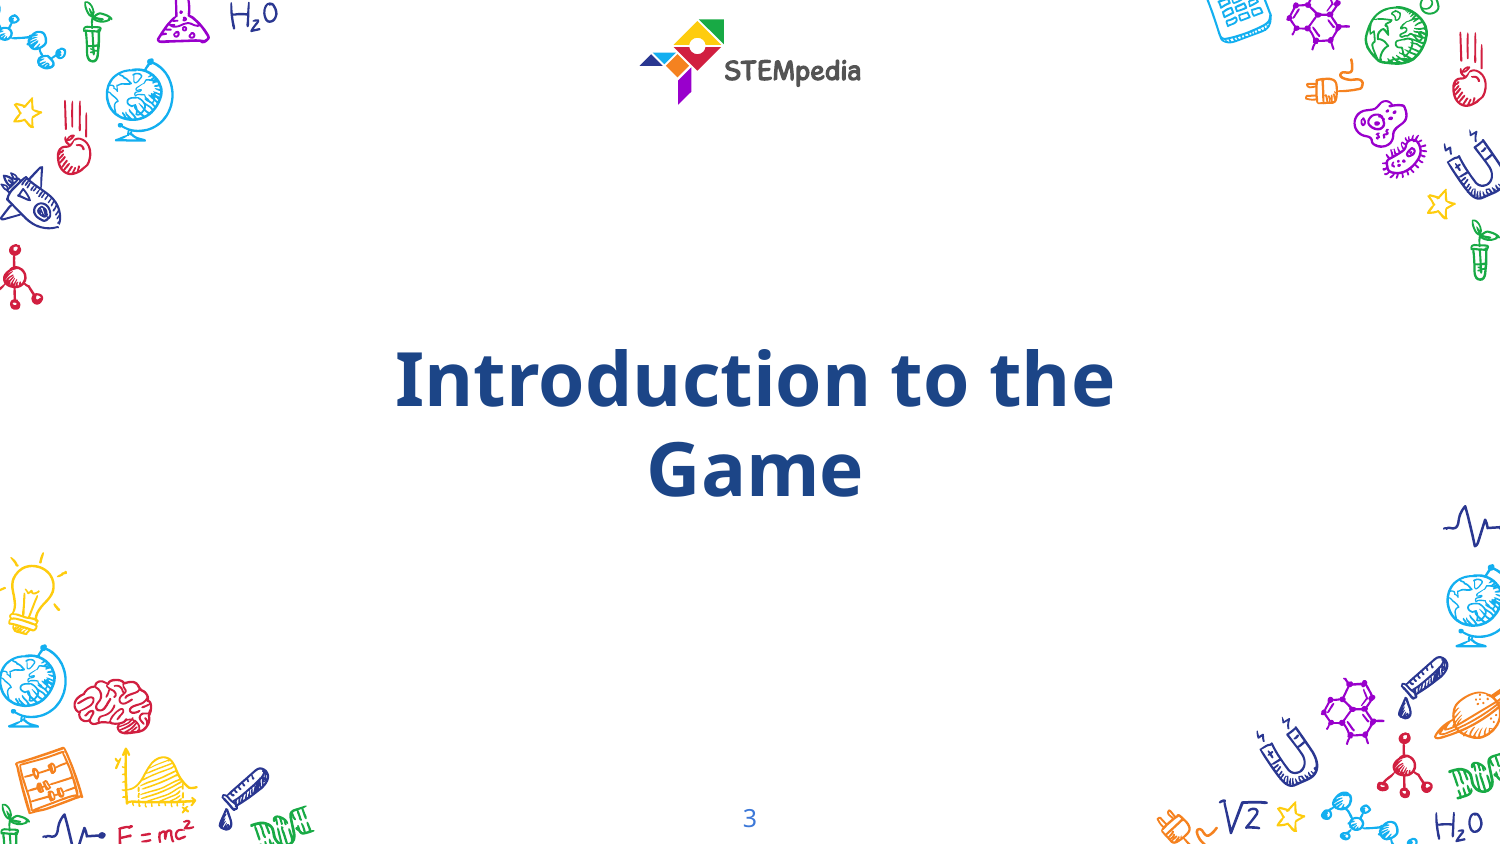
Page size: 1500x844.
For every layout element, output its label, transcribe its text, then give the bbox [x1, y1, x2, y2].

list Introduction to the Game [354, 354, 1146, 490]
slide_number 3 [705, 796, 795, 844]
